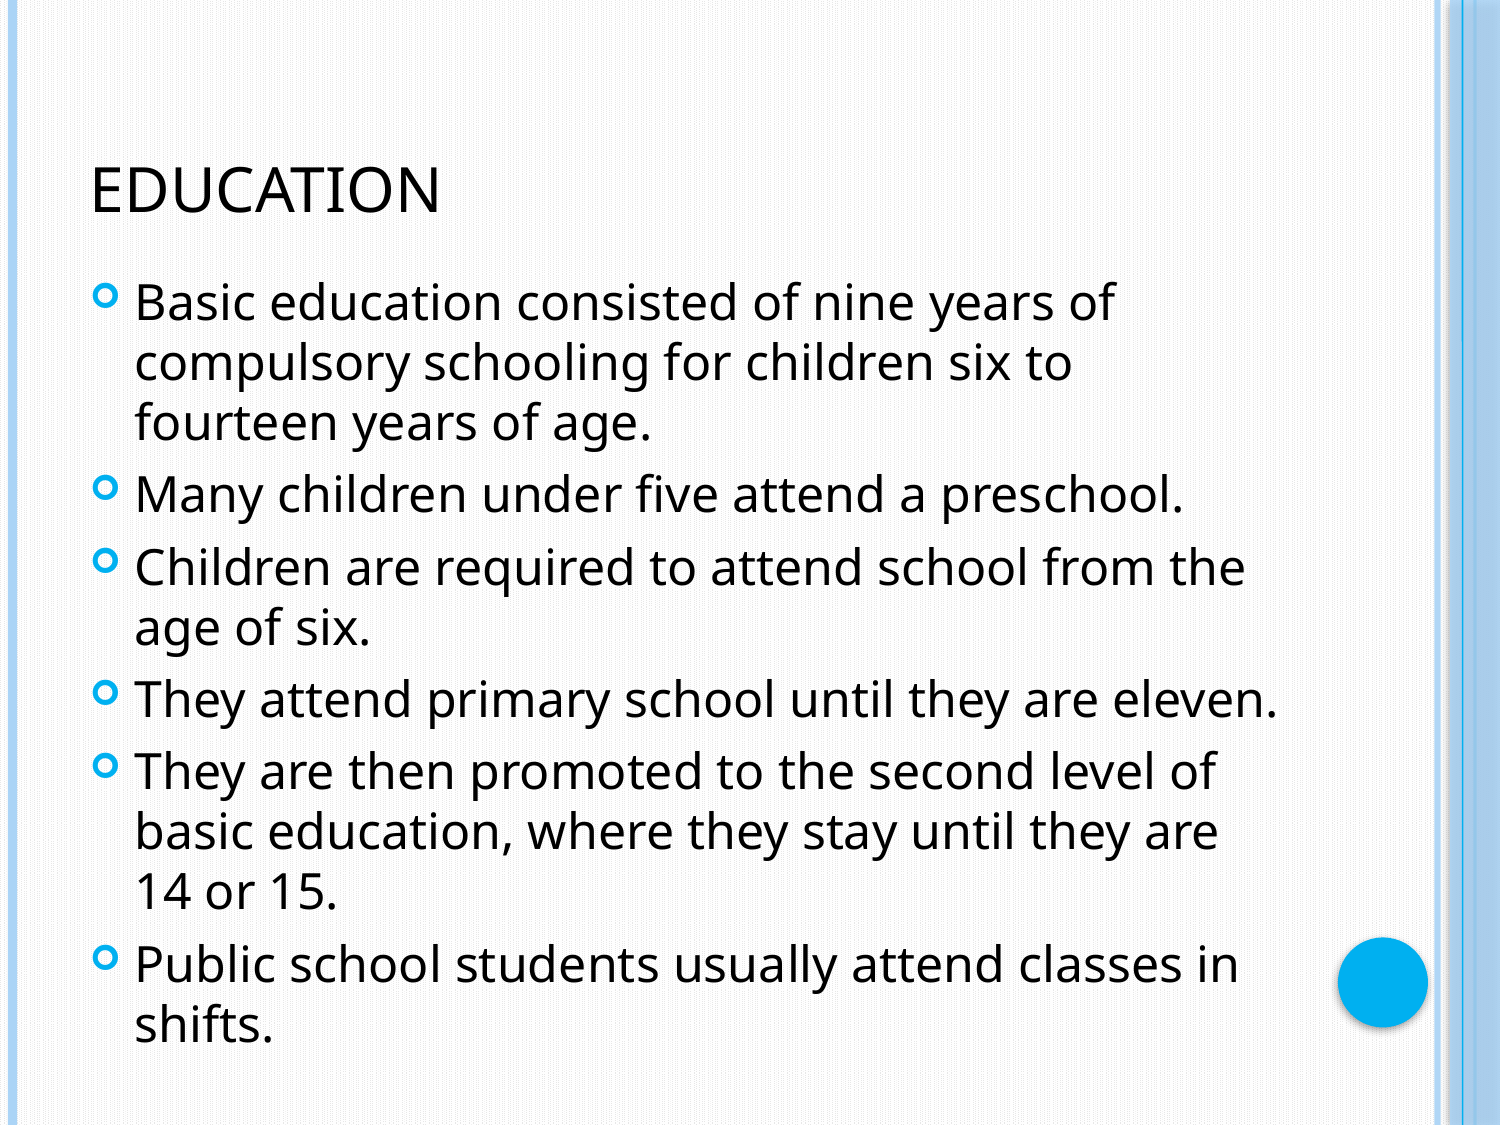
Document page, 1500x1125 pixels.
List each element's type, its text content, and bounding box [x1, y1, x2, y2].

list Basic education consisted of nine years of compulsory schooling for children six to fourteen years of age. Many children under five attend a preschool. Children are required to attend school from the age of six. They attend primary school until they are eleven. They are then promoted to the second level of basic education, where they stay until they are 14 or 15. Public school students usually attend classes in shifts. [75, 262, 1300, 1062]
title Education [75, 45, 1300, 233]
